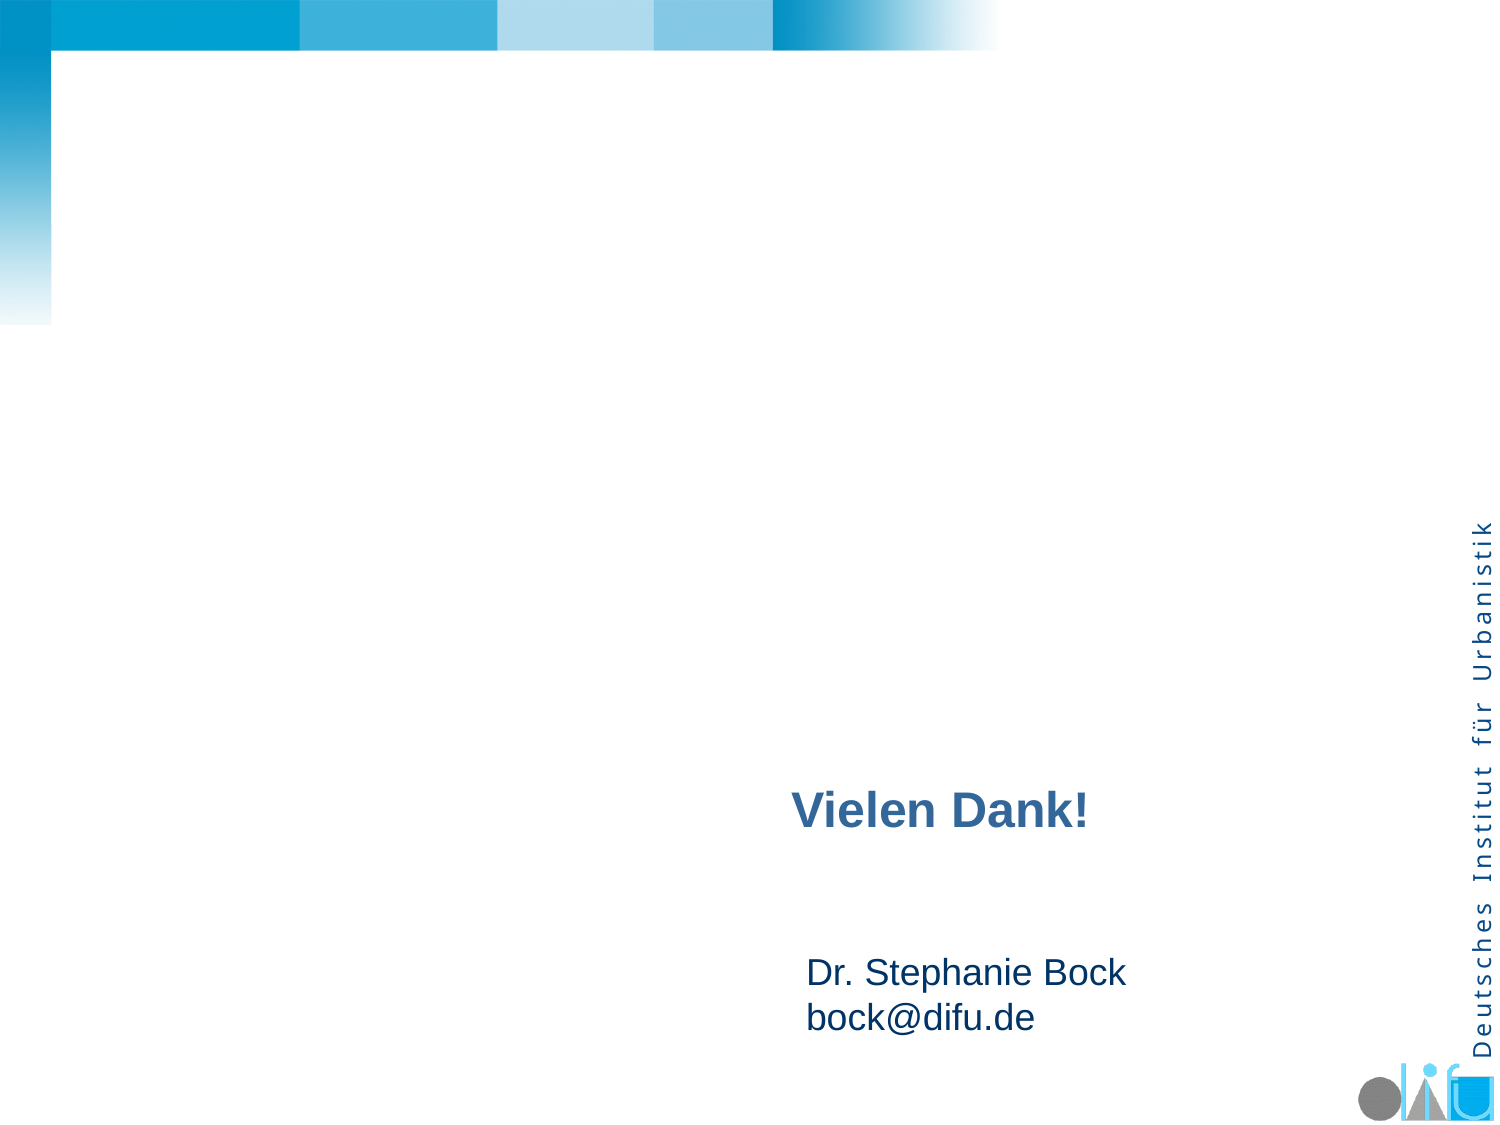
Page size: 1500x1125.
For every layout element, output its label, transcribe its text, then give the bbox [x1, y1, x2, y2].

text_box Dr. Stephanie Bock bock@difu.de [791, 940, 1500, 1046]
text_box Vielen Dank! [330, 770, 1500, 845]
picture [1358, 1063, 1494, 1121]
picture [0, 0, 1000, 325]
